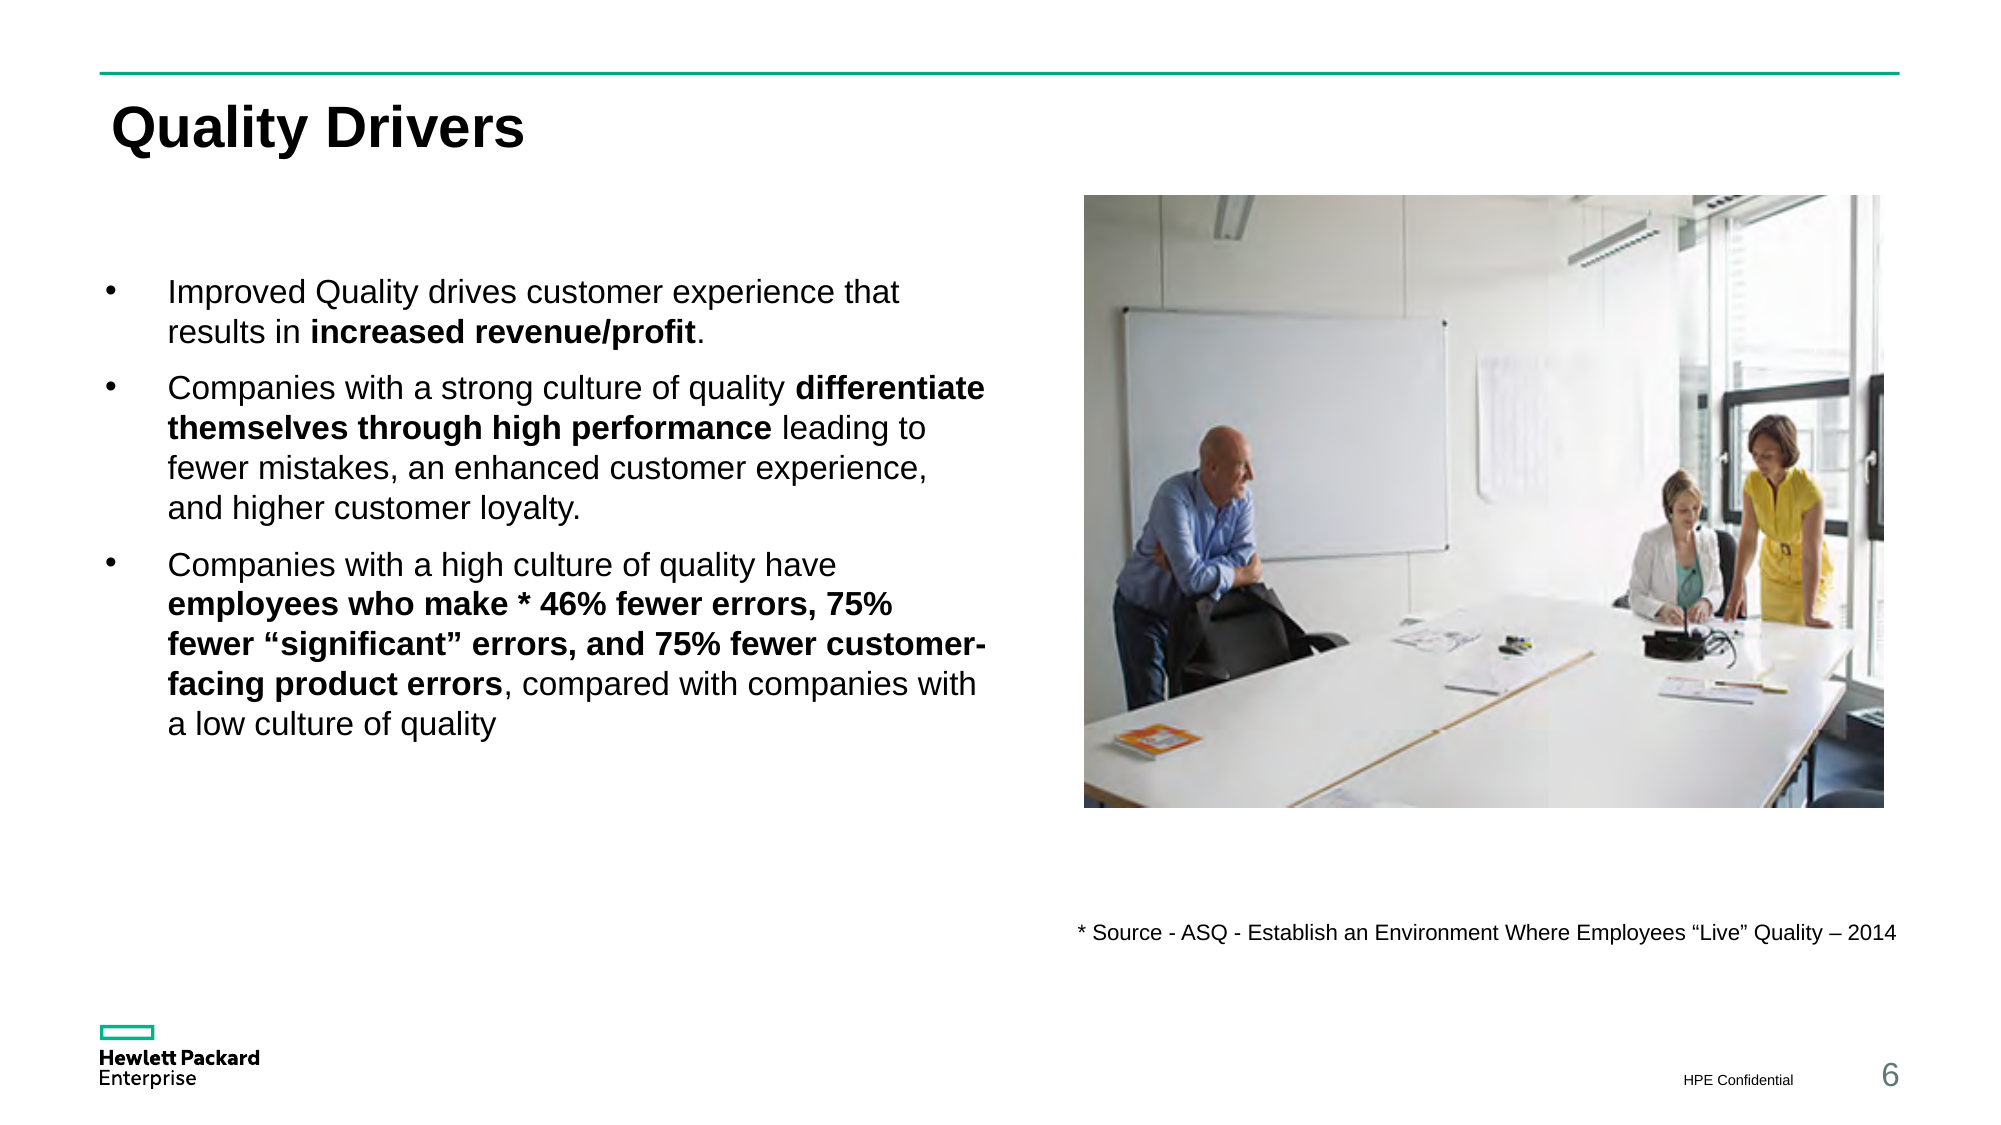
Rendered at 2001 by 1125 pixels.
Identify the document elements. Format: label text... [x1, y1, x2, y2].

footer HPE Confidential [1137, 1054, 1798, 1089]
text_box Improved Quality drives customer experience that results in increased revenue/profit. Companies with a strong culture of quality differentiate themselves through high performance leading to fewer mistakes, an enhanced customer experience, and higher customer loyalty. Companies with a high culture of quality have employees who make * 46% fewer errors, 75% fewer “significant” errors, and 75% fewer customer-facing product errors, compared with companies with a low culture of quality [90, 262, 1003, 807]
picture [1084, 195, 1884, 808]
slide_number 6 [1812, 1054, 1900, 1093]
text_box Quality Drivers [111, 97, 1692, 209]
text_box * Source - ASQ - Establish an Environment Where Employees “Live” Quality – 2014 [1062, 910, 1914, 990]
